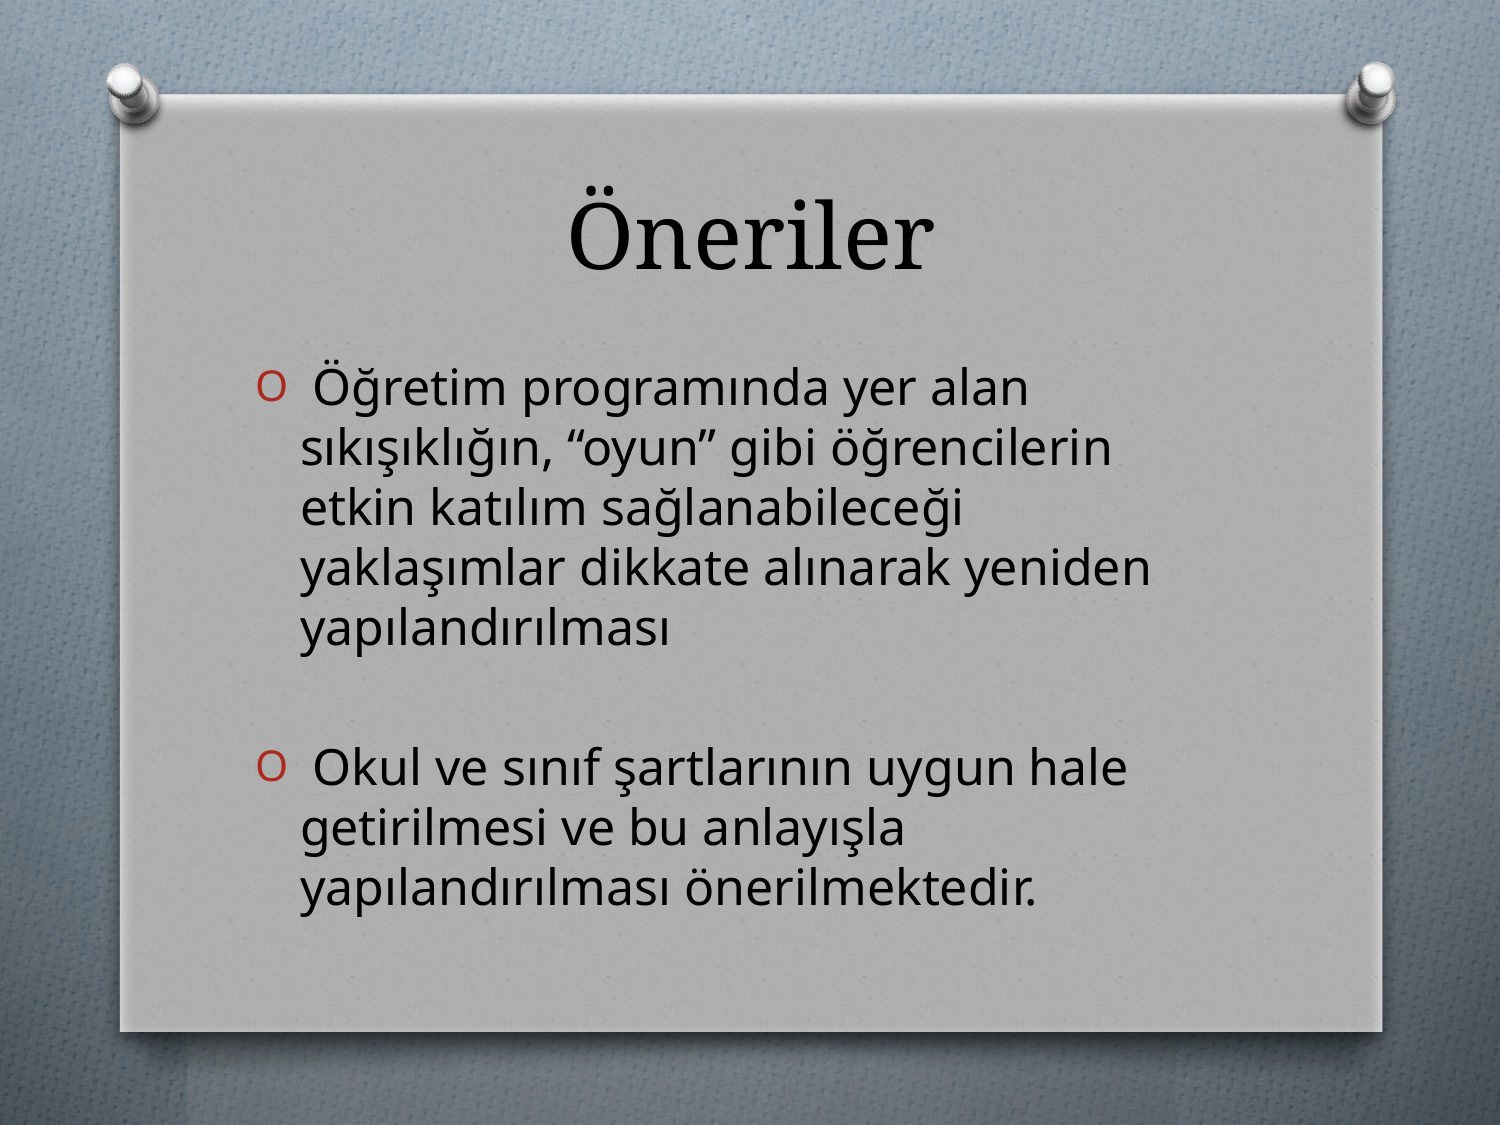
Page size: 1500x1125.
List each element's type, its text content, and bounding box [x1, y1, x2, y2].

picture [75, 29, 198, 153]
title Öneriler [179, 134, 1323, 332]
list Öğretim programında yer alan sıkışıklığın, “oyun” gibi öğrencilerin etkin katılım sağlanabileceği yaklaşımlar dikkate alınarak yeniden yapılandırılması Okul ve sınıf şartlarının uygun hale getirilmesi ve bu anlayışla yapılandırılması önerilmektedir. [240, 347, 1257, 939]
picture [1317, 35, 1439, 156]
